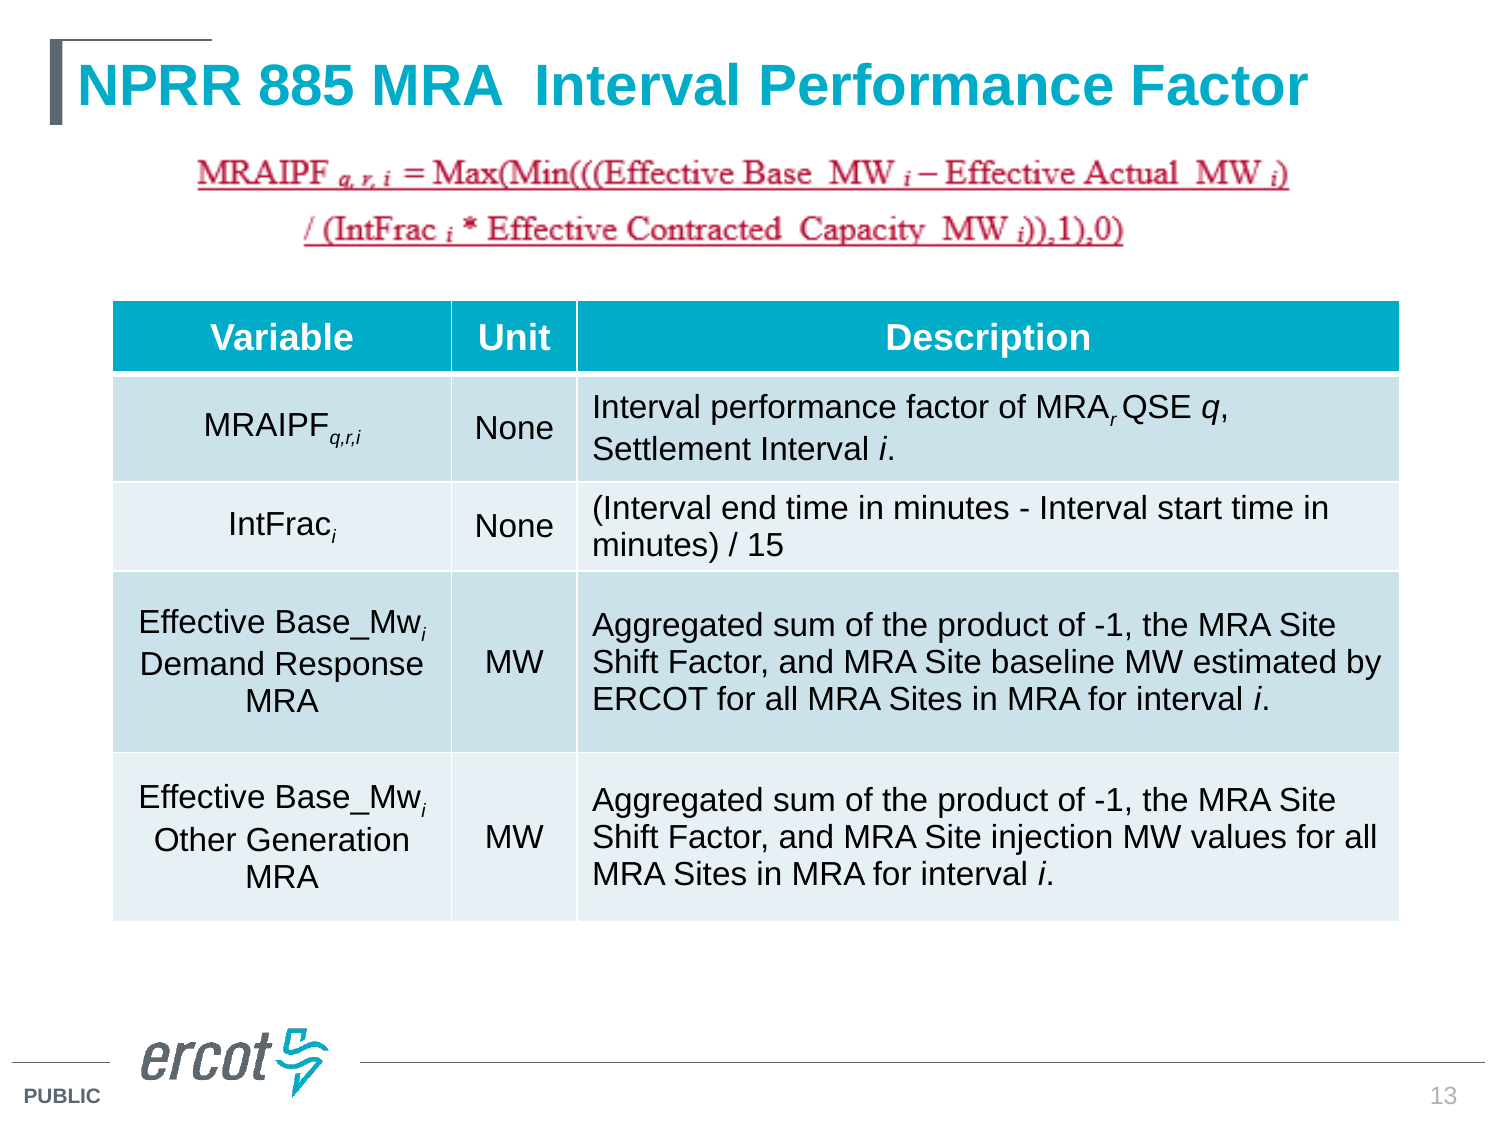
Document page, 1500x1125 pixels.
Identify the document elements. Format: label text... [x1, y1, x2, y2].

table_cell Interval performance factor of MRAr QSE q, Settlement Interval i. [578, 377, 1399, 481]
table_cell None [452, 483, 576, 570]
table_cell Effective Base_Mwi Other Generation MRA [113, 753, 451, 921]
table_cell Effective Base_Mwi Demand Response MRA [113, 572, 451, 752]
slide_number 13 [1400, 1076, 1488, 1113]
picture [137, 1024, 332, 1100]
table_cell MW [452, 572, 576, 752]
table_header Unit [452, 301, 576, 371]
table_cell (Interval end time in minutes - Interval start time in minutes) / 15 [578, 483, 1399, 570]
title NPRR 885 MRA Interval Performance Factor [62, 39, 1450, 125]
table_cell None [452, 377, 576, 481]
table_cell MW [452, 753, 576, 921]
table_cell Aggregated sum of the product of -1, the MRA Site Shift Factor, and MRA Site baseline MW estimated by ERCOT for all MRA Sites in MRA for interval i. [578, 572, 1399, 752]
table_header Variable [113, 301, 451, 371]
table_cell MRAIPFq,r,i [113, 377, 451, 481]
table_cell Aggregated sum of the product of -1, the MRA Site Shift Factor, and MRA Site injection MW values for all MRA Sites in MRA for interval i. [578, 753, 1399, 921]
table_cell IntFraci [113, 483, 451, 570]
table_header Description [578, 301, 1399, 371]
picture [174, 137, 1332, 276]
